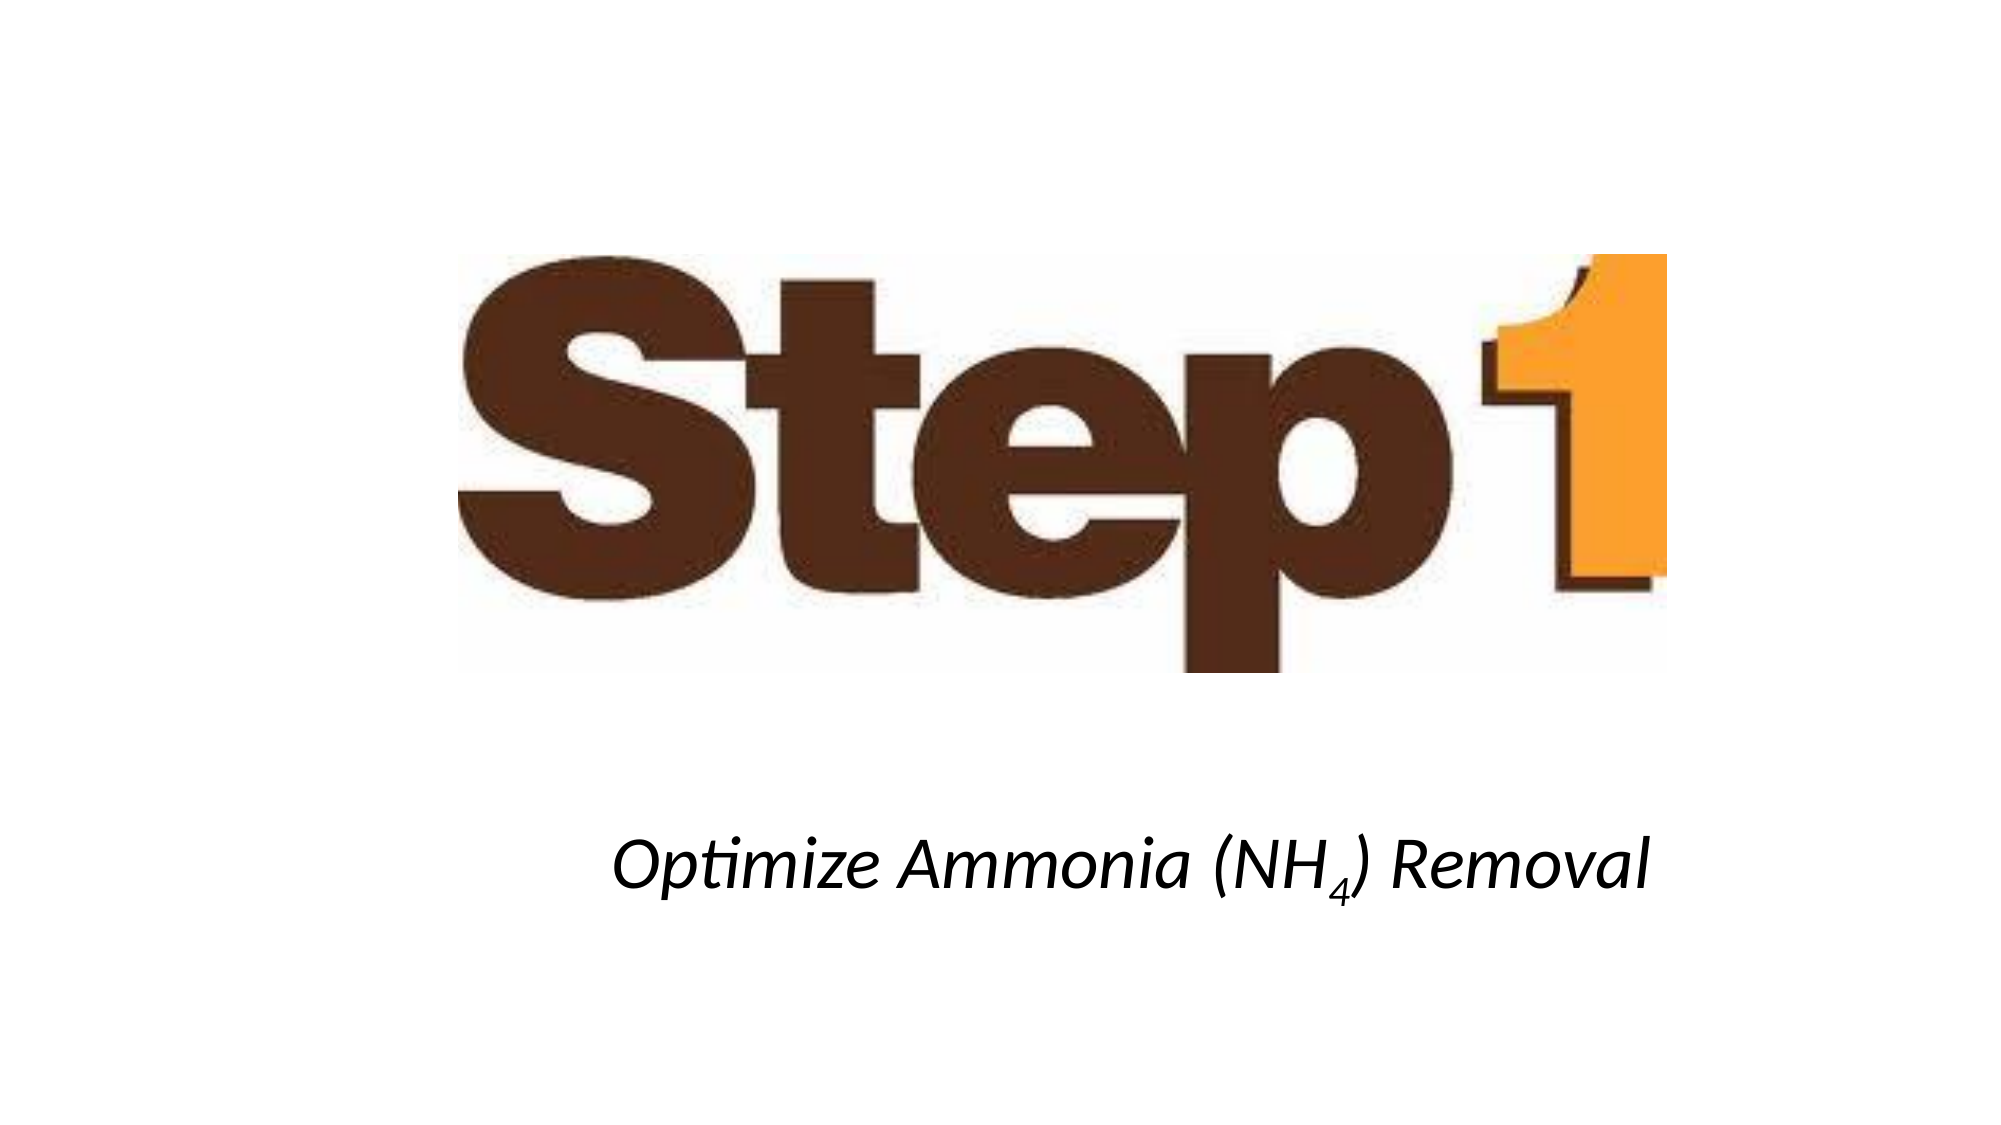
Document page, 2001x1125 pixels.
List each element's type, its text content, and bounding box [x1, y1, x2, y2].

picture [458, 254, 1667, 673]
subtitle Optimize Ammonia (NH4) Removal [458, 807, 1667, 1045]
